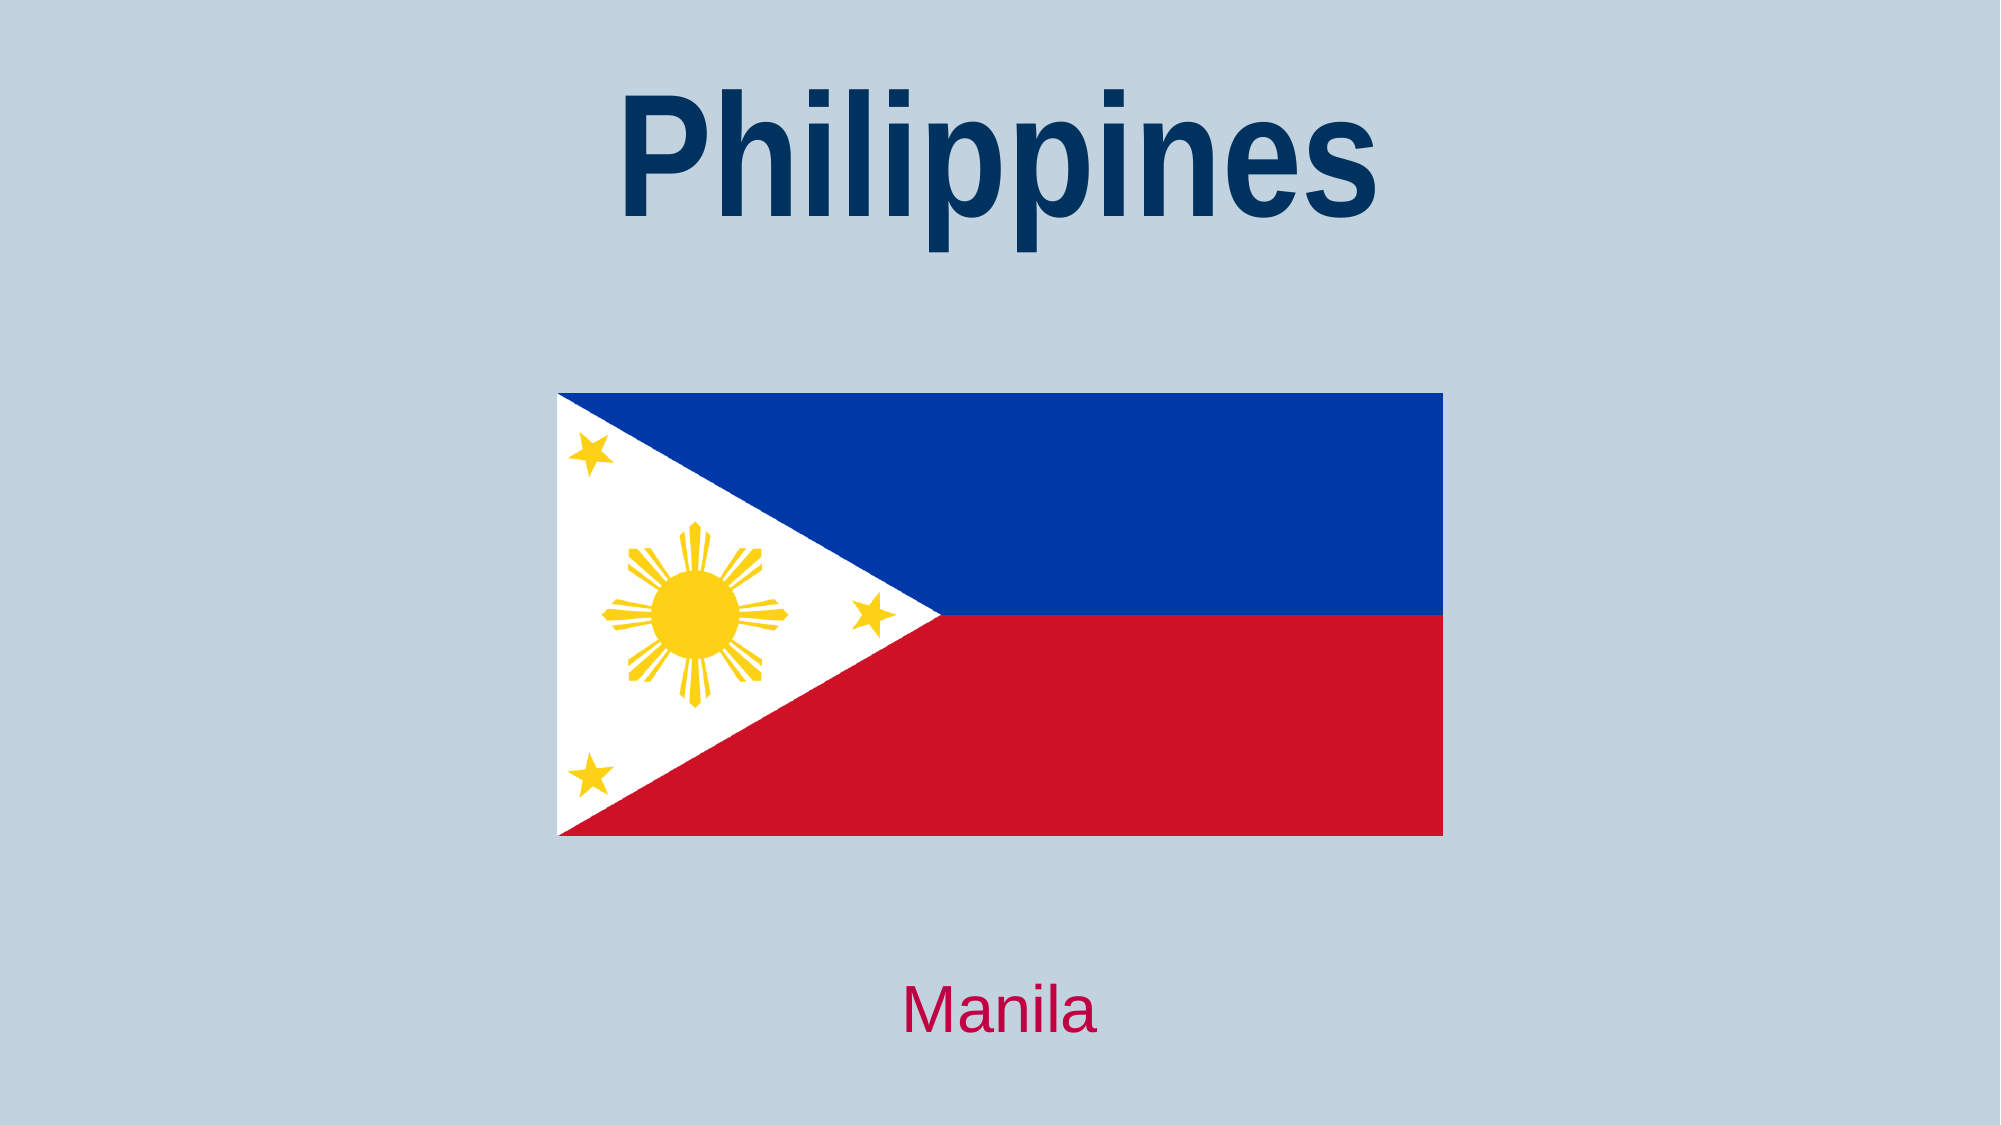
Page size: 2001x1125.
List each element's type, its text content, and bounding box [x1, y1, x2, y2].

title Philippines [249, 94, 1750, 262]
subtitle Manila [261, 967, 1739, 1059]
picture [556, 392, 1443, 836]
